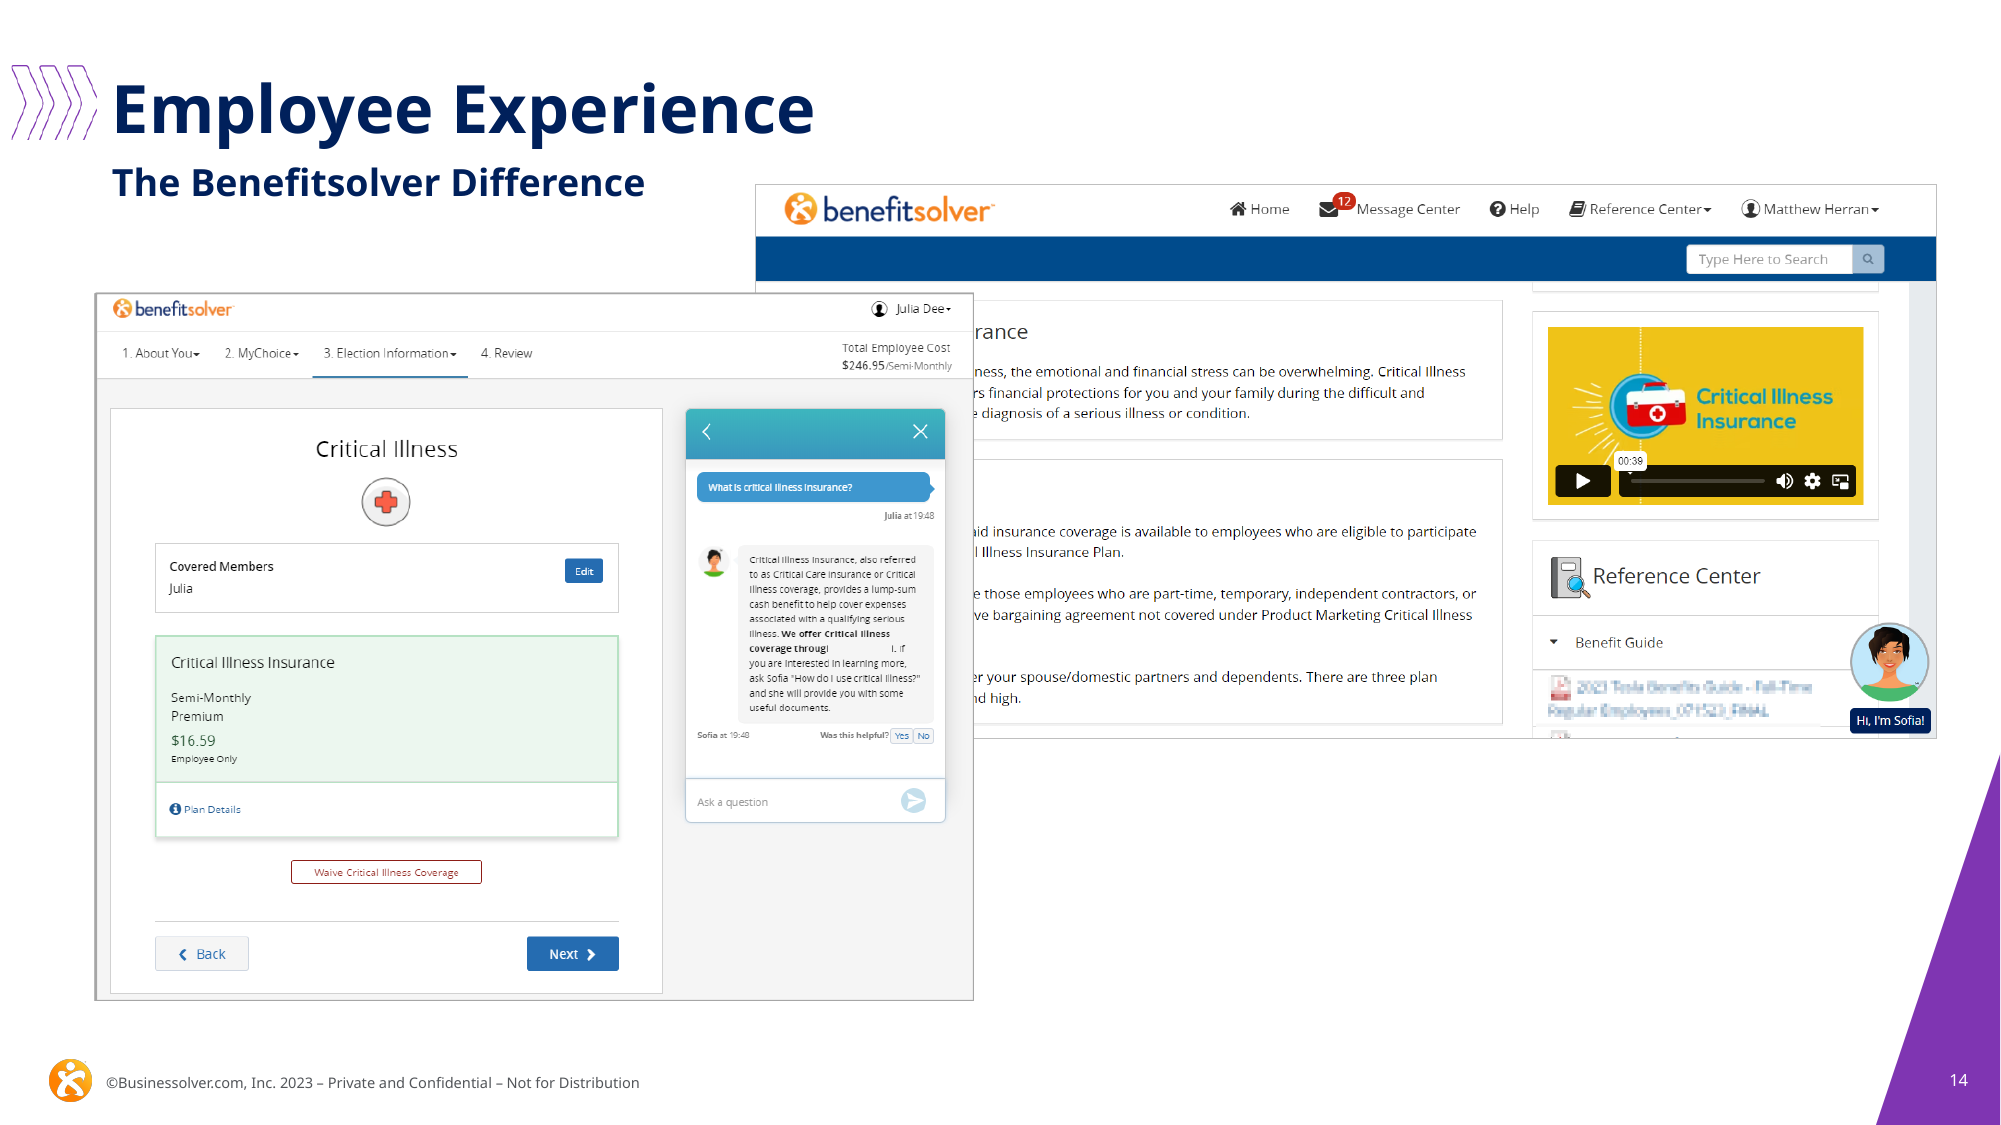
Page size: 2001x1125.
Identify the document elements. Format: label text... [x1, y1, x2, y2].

list Employee Experience [96, 59, 1613, 146]
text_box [93, 292, 977, 1002]
subtitle The Benefitsolver Difference [96, 150, 1415, 219]
picture [0, 0, 2001, 1125]
